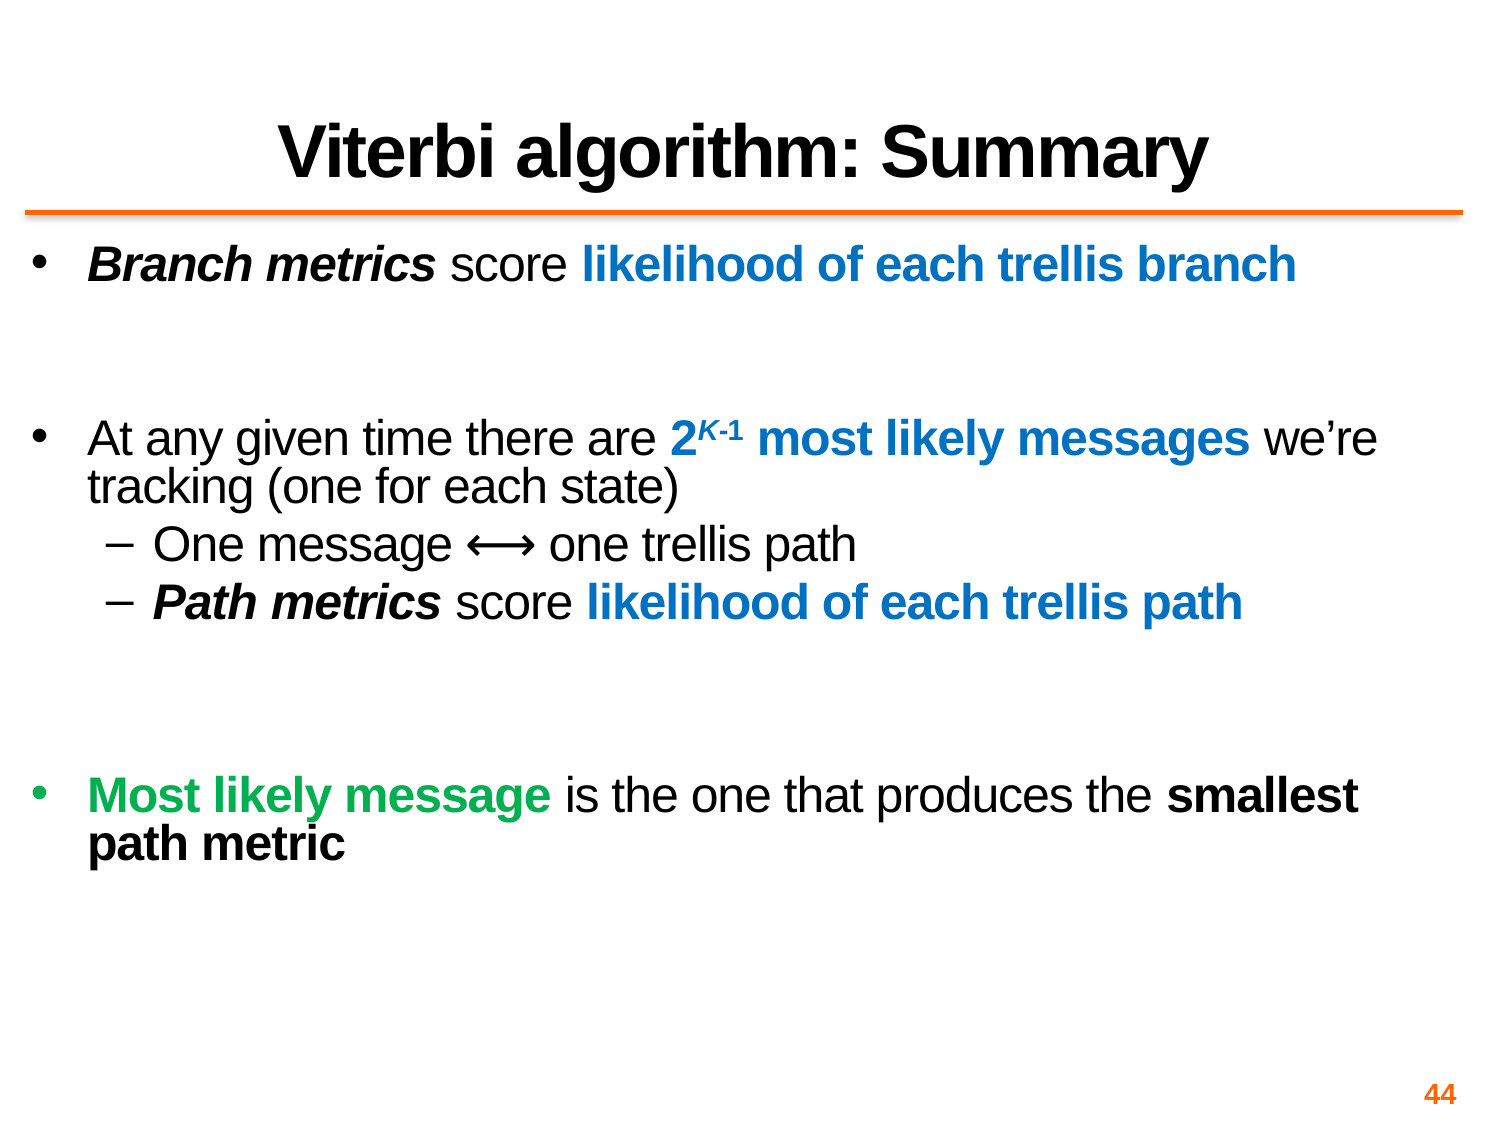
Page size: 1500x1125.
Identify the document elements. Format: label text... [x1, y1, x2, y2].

title Viterbi algorithm: Summary [24, 24, 1463, 201]
list Branch metrics score likelihood of each trellis branch At any given time there are 2K-1 most likely messages we’re tracking (one for each state) One message ⟷ one trellis path Path metrics score likelihood of each trellis path Most likely message is the one that produces the smallest path metric [24, 237, 1463, 1063]
slide_number 44 [1112, 1074, 1463, 1110]
